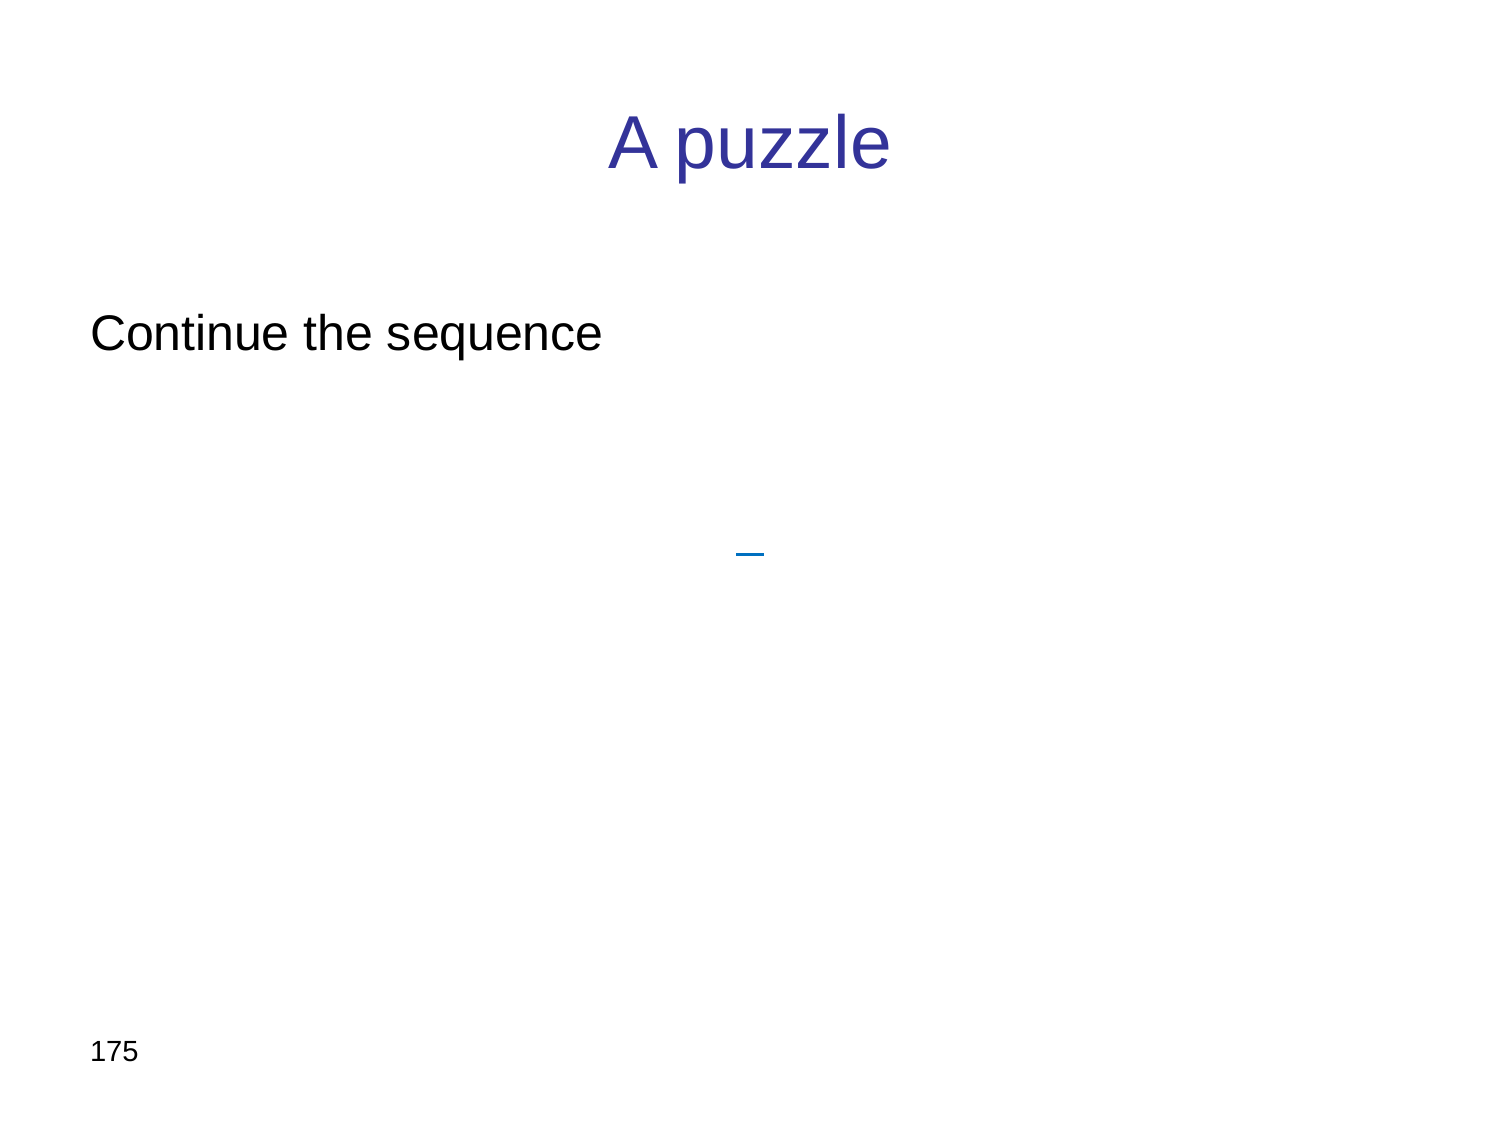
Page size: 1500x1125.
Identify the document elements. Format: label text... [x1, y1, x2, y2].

slide_number 175 [74, 1024, 426, 1103]
title A puzzle [75, 45, 1425, 233]
